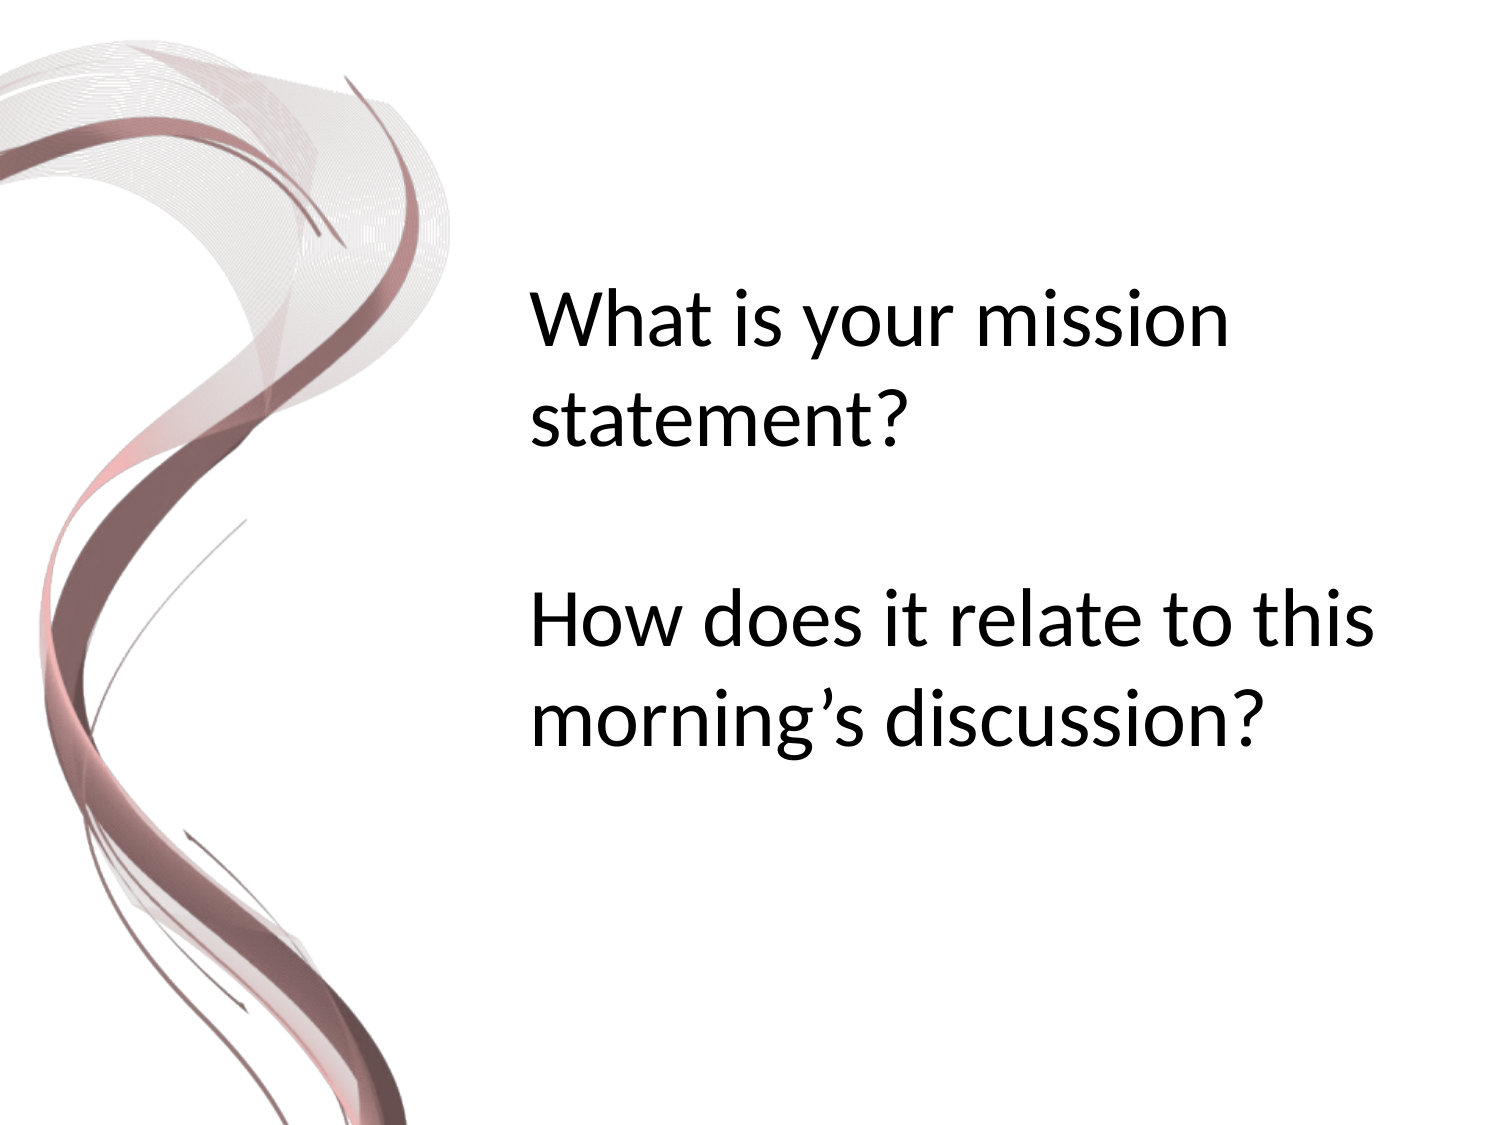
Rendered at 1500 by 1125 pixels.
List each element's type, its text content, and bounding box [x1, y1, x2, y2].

text_box What is your mission statement? How does it relate to this morning’s discussion? [514, 256, 1414, 771]
